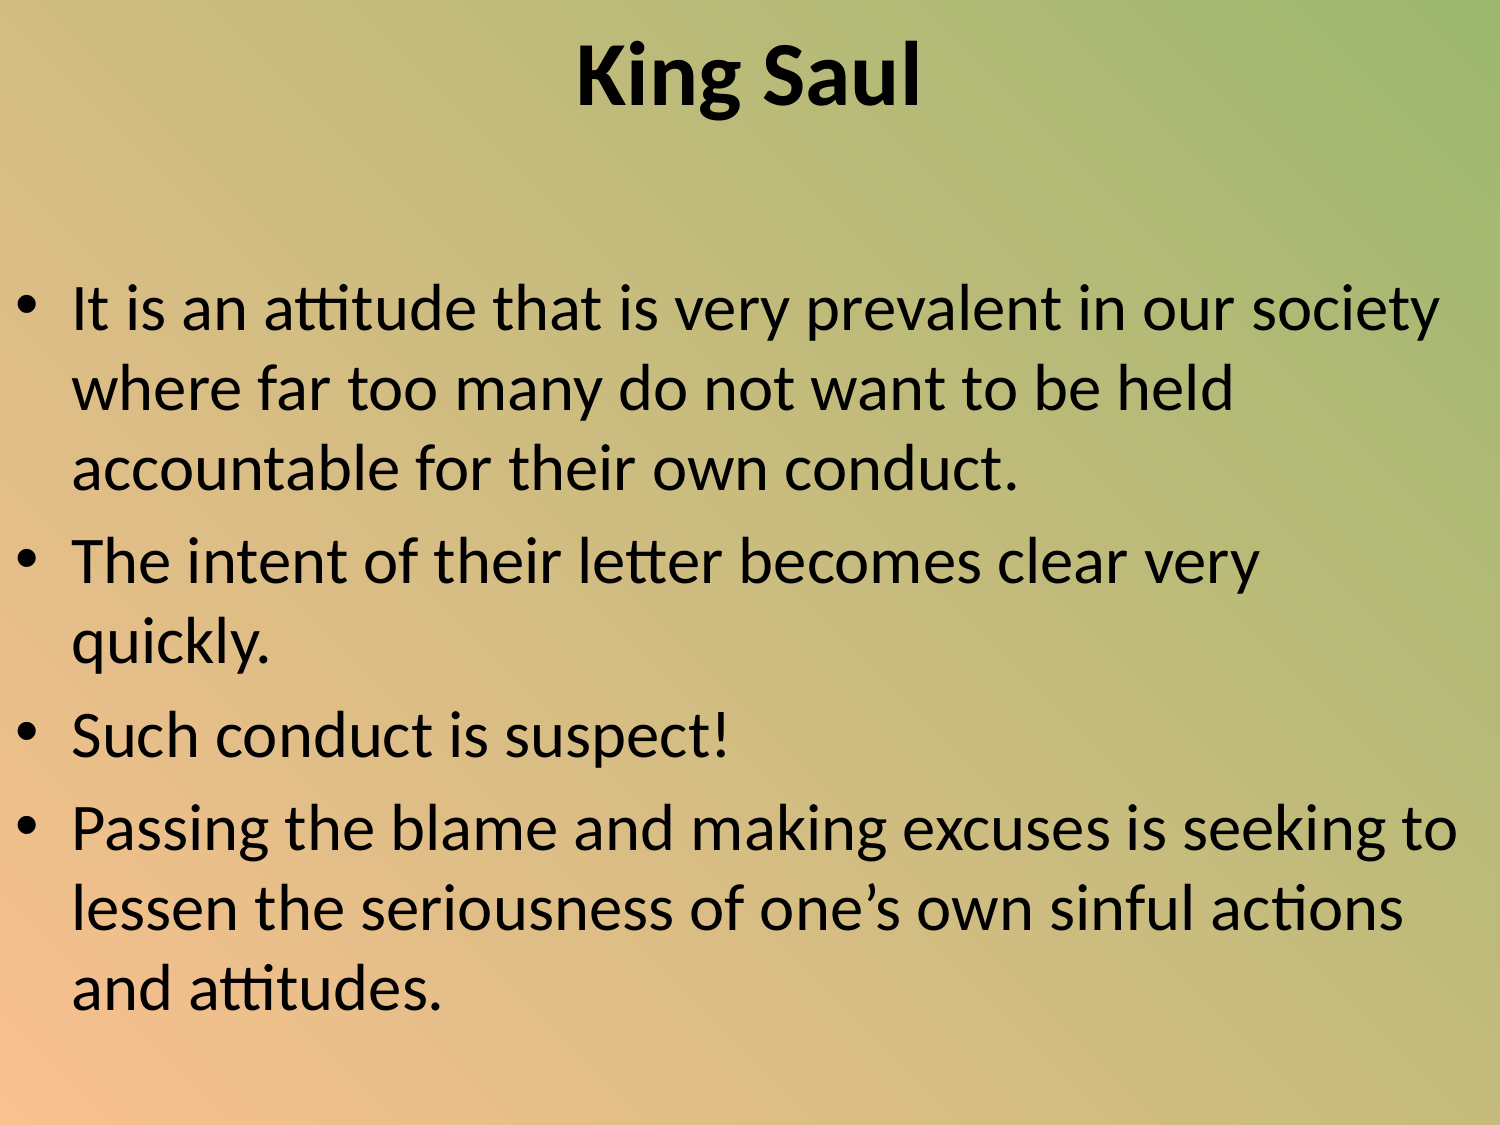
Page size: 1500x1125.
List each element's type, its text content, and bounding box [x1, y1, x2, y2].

title King Saul [75, 0, 1425, 138]
list It is an attitude that is very prevalent in our society where far too many do not want to be held accountable for their own conduct. The intent of their letter becomes clear very quickly. Such conduct is suspect! Passing the blame and making excuses is seeking to lessen the seriousness of one’s own sinful actions and attitudes. [0, 162, 1500, 1100]
